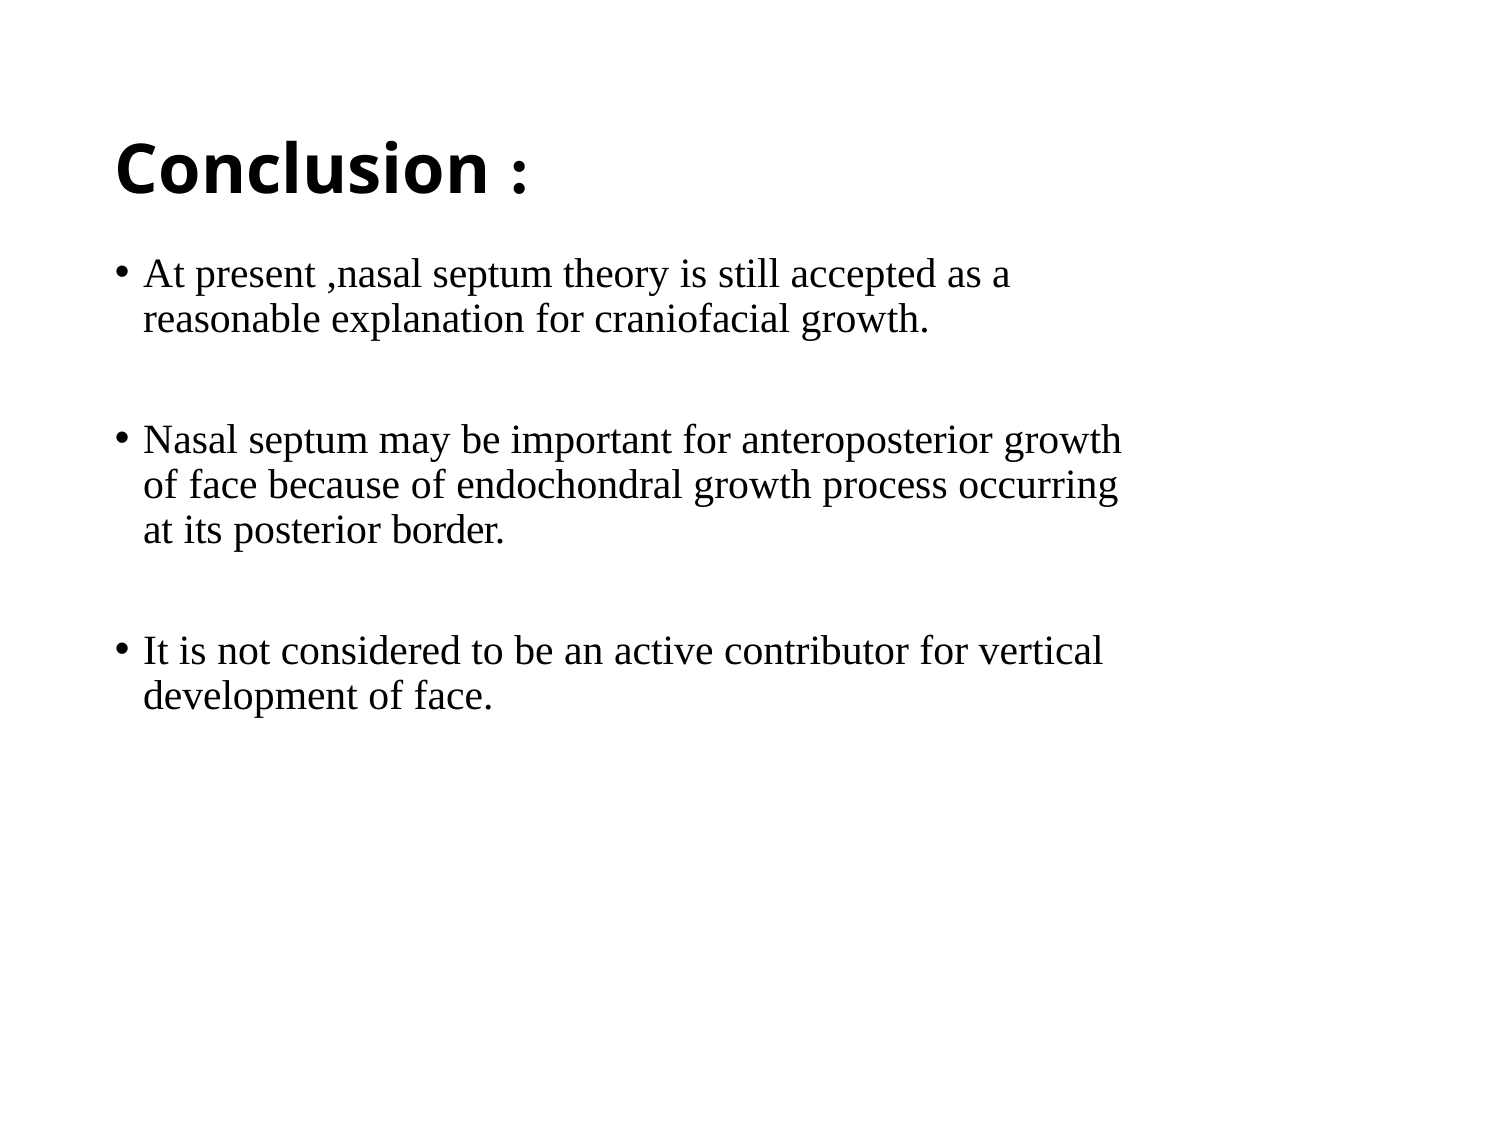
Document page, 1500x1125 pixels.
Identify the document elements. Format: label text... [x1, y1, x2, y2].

list At present ,nasal septum theory is still accepted as a reasonable explanation for craniofacial growth. Nasal septum may be important for anteroposterior growth of face because of endochondral growth process occurring at its posterior border. It is not considered to be an active contributor for vertical development of face. [99, 243, 1142, 991]
title Conclusion : [99, 99, 1142, 243]
